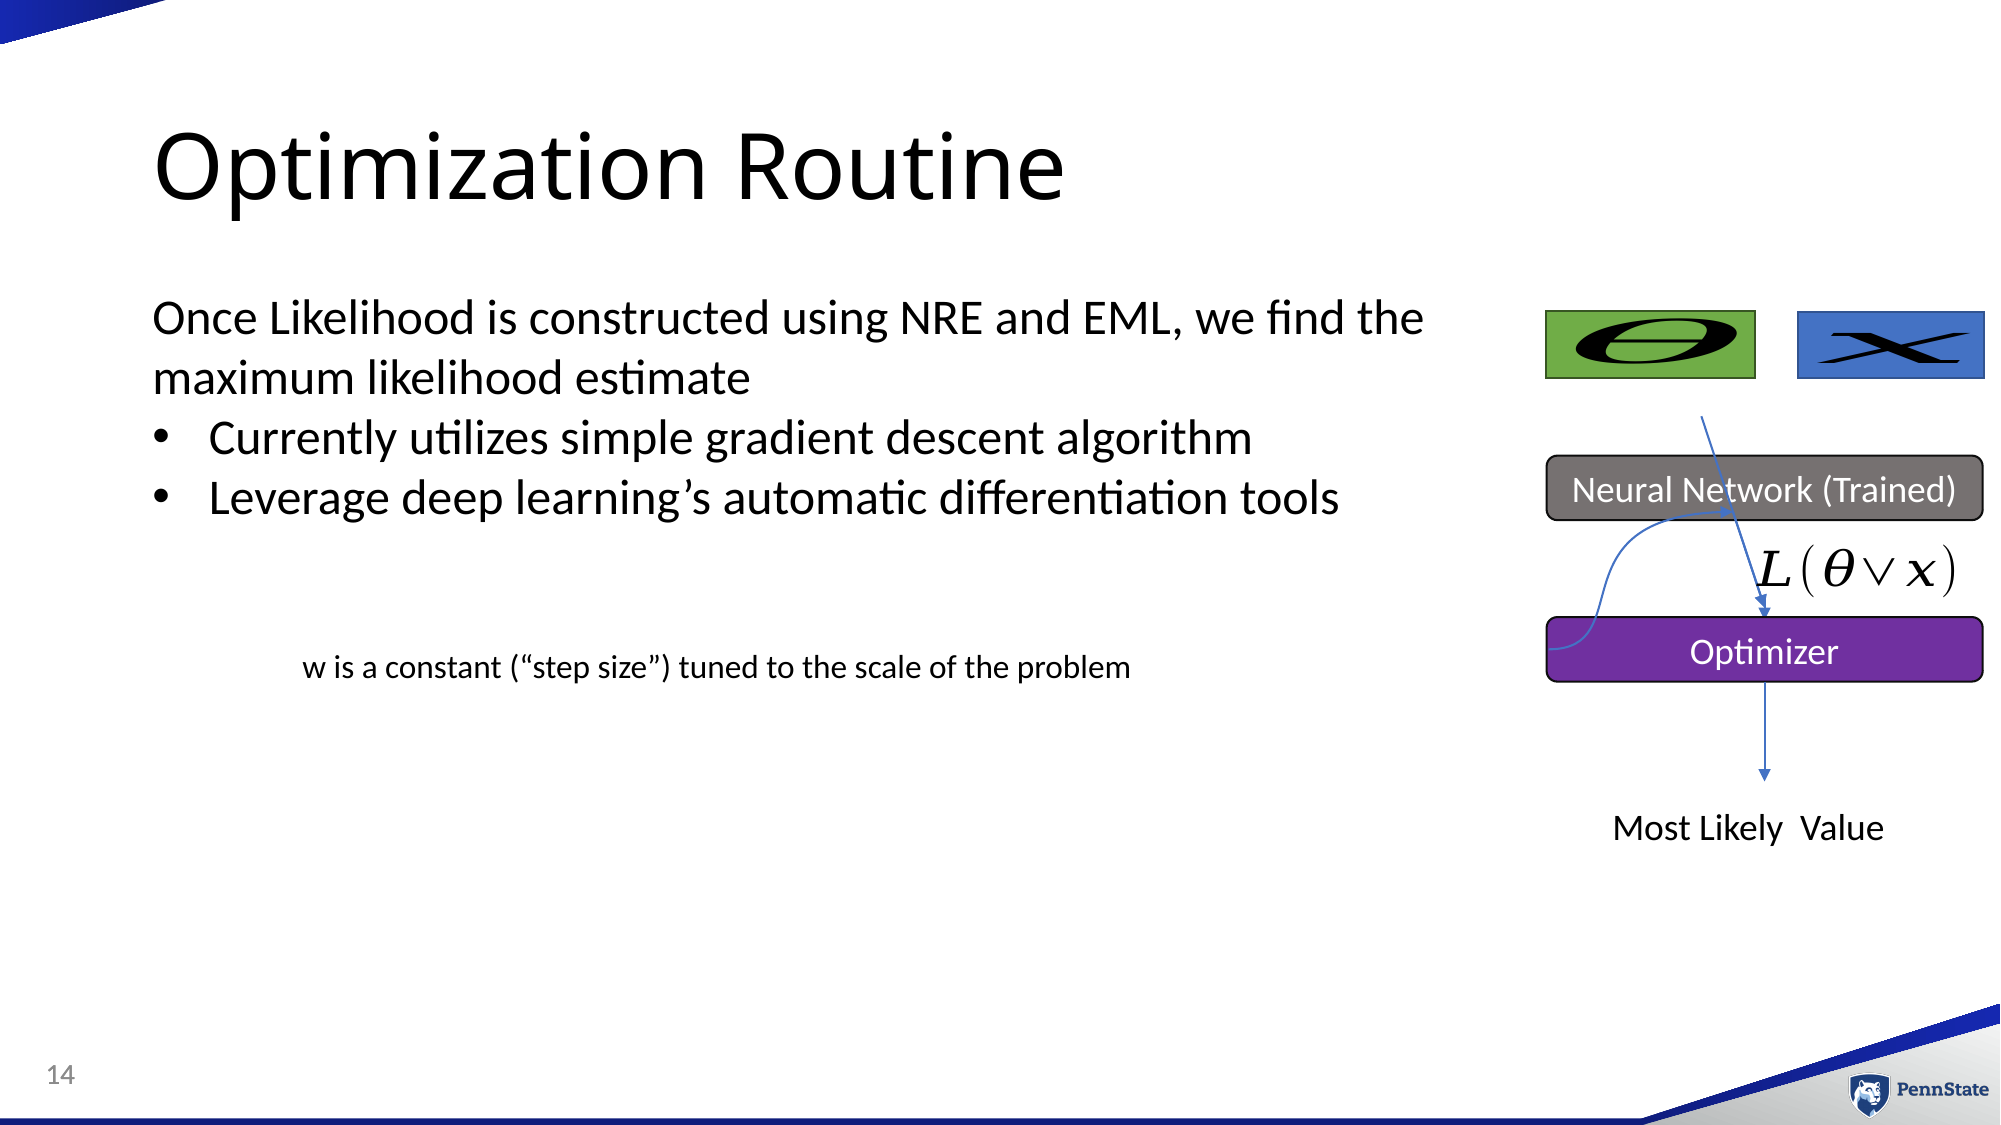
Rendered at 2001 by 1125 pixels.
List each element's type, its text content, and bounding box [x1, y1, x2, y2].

title Optimization Routine [137, 59, 1514, 281]
text_box 14 [30, 1042, 481, 1103]
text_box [1546, 312, 1983, 855]
picture [1831, 1055, 2001, 1125]
